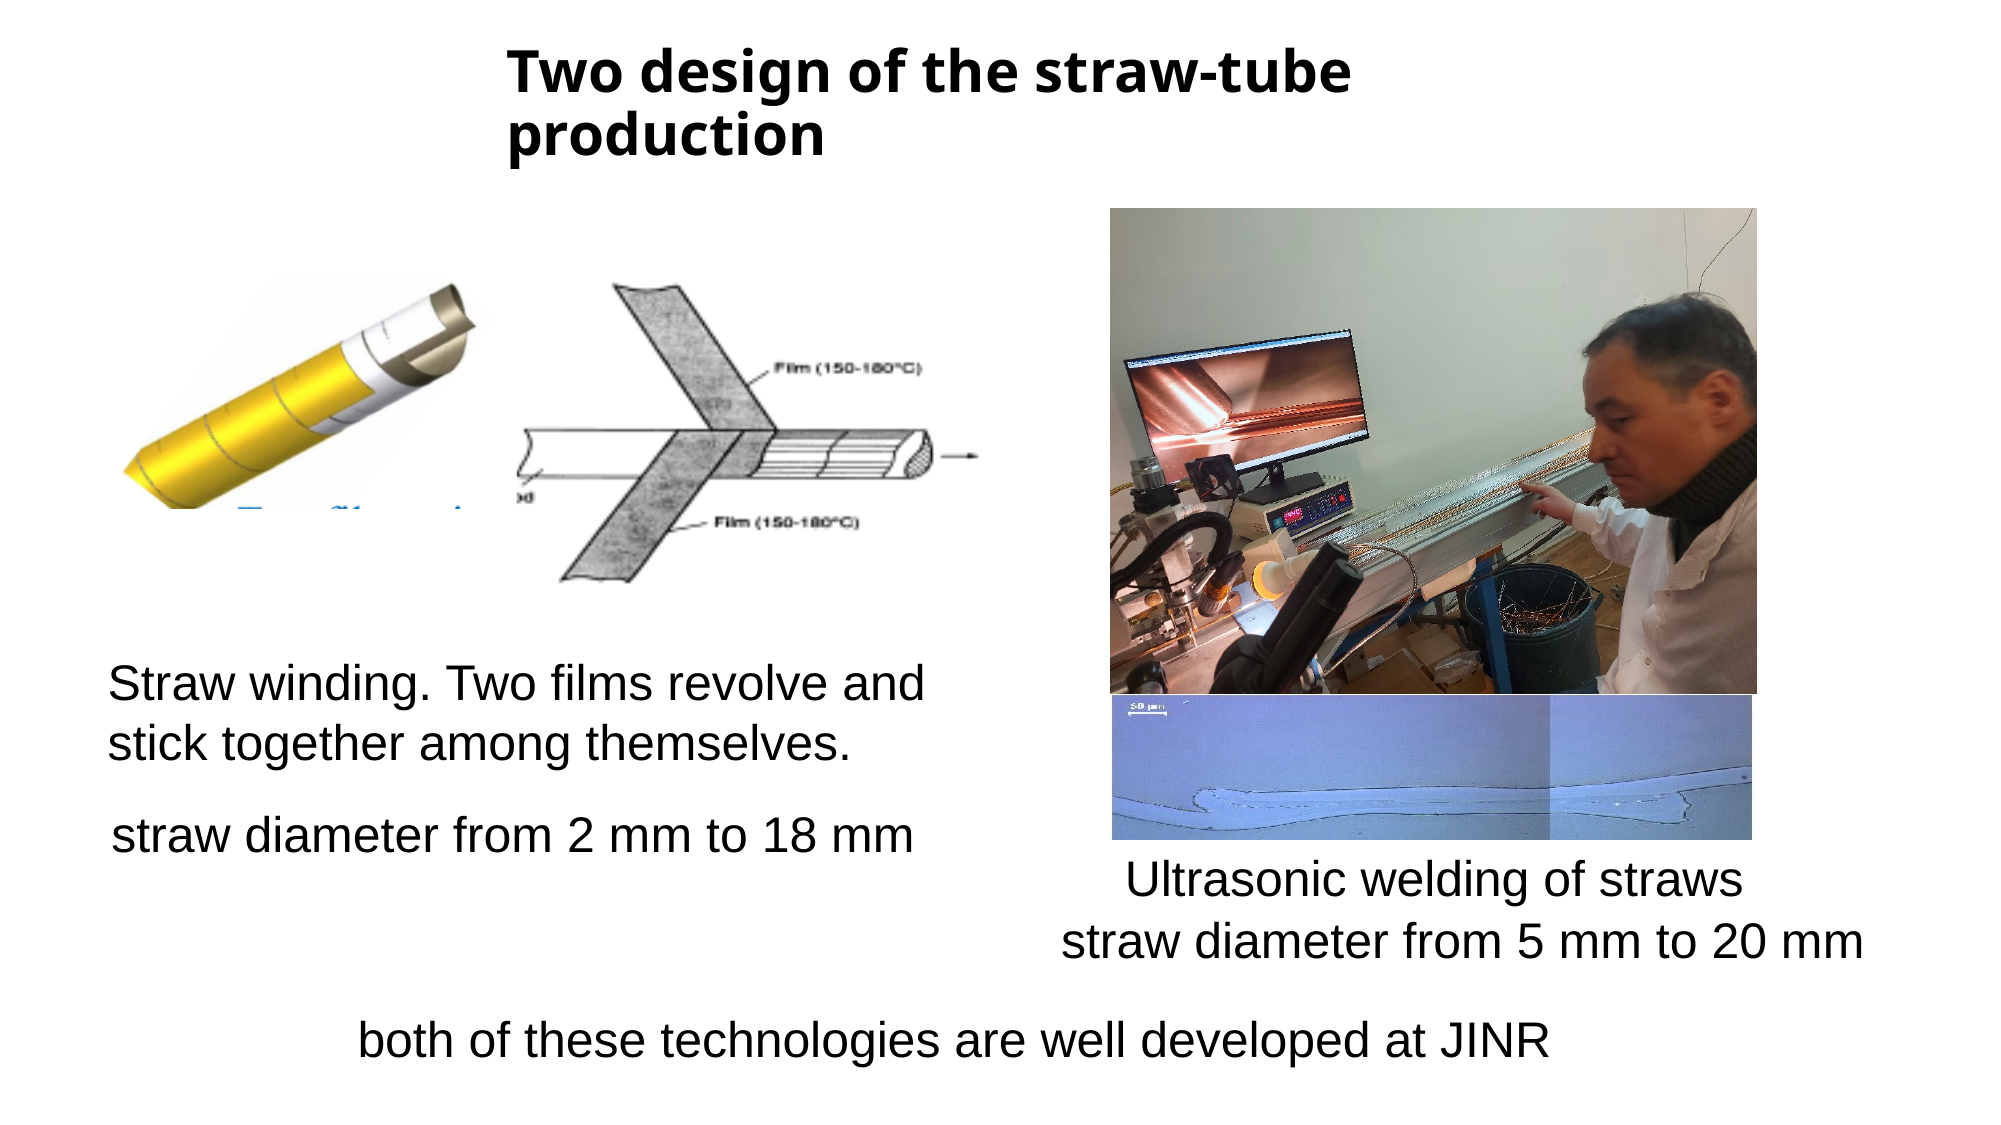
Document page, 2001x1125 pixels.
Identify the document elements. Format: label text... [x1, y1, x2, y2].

text_box straw diameter from 5 mm to 20 mm [1046, 900, 1881, 976]
title Two design of the straw-tube production [491, 45, 1480, 165]
picture [1110, 208, 1757, 840]
text_box Straw winding. Two films revolve and stick together among themselves. [93, 642, 1022, 778]
picture [116, 268, 1000, 589]
text_box straw diameter from 2 mm to 18 mm [96, 795, 931, 871]
text_box Ultrasonic welding of straws [1110, 839, 1855, 900]
text_box both of these technologies are well developed at JINR [342, 999, 1567, 1075]
